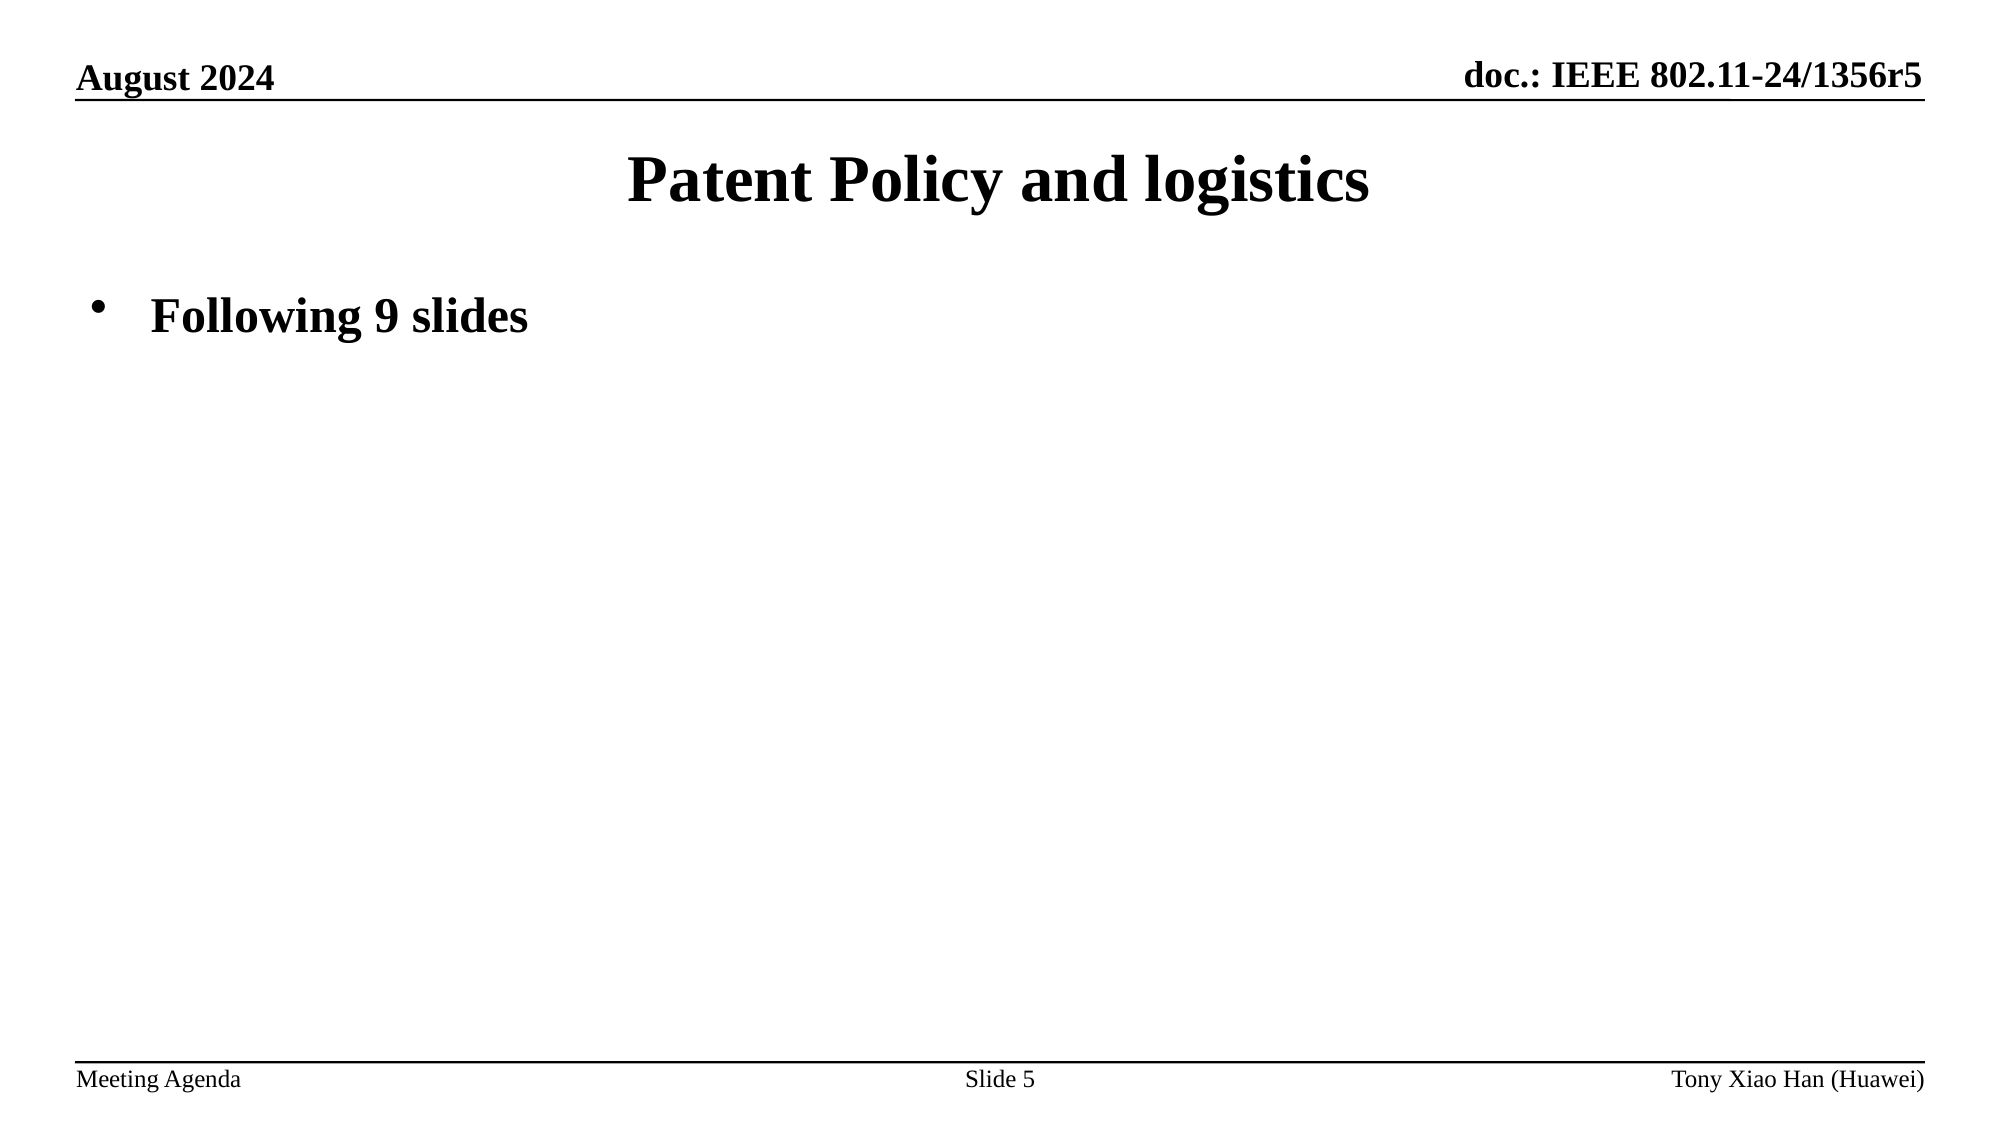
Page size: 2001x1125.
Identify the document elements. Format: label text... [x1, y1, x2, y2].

text_box Following 9 slides [75, 274, 1925, 950]
text_box Patent Policy and logistics [362, 87, 1638, 263]
